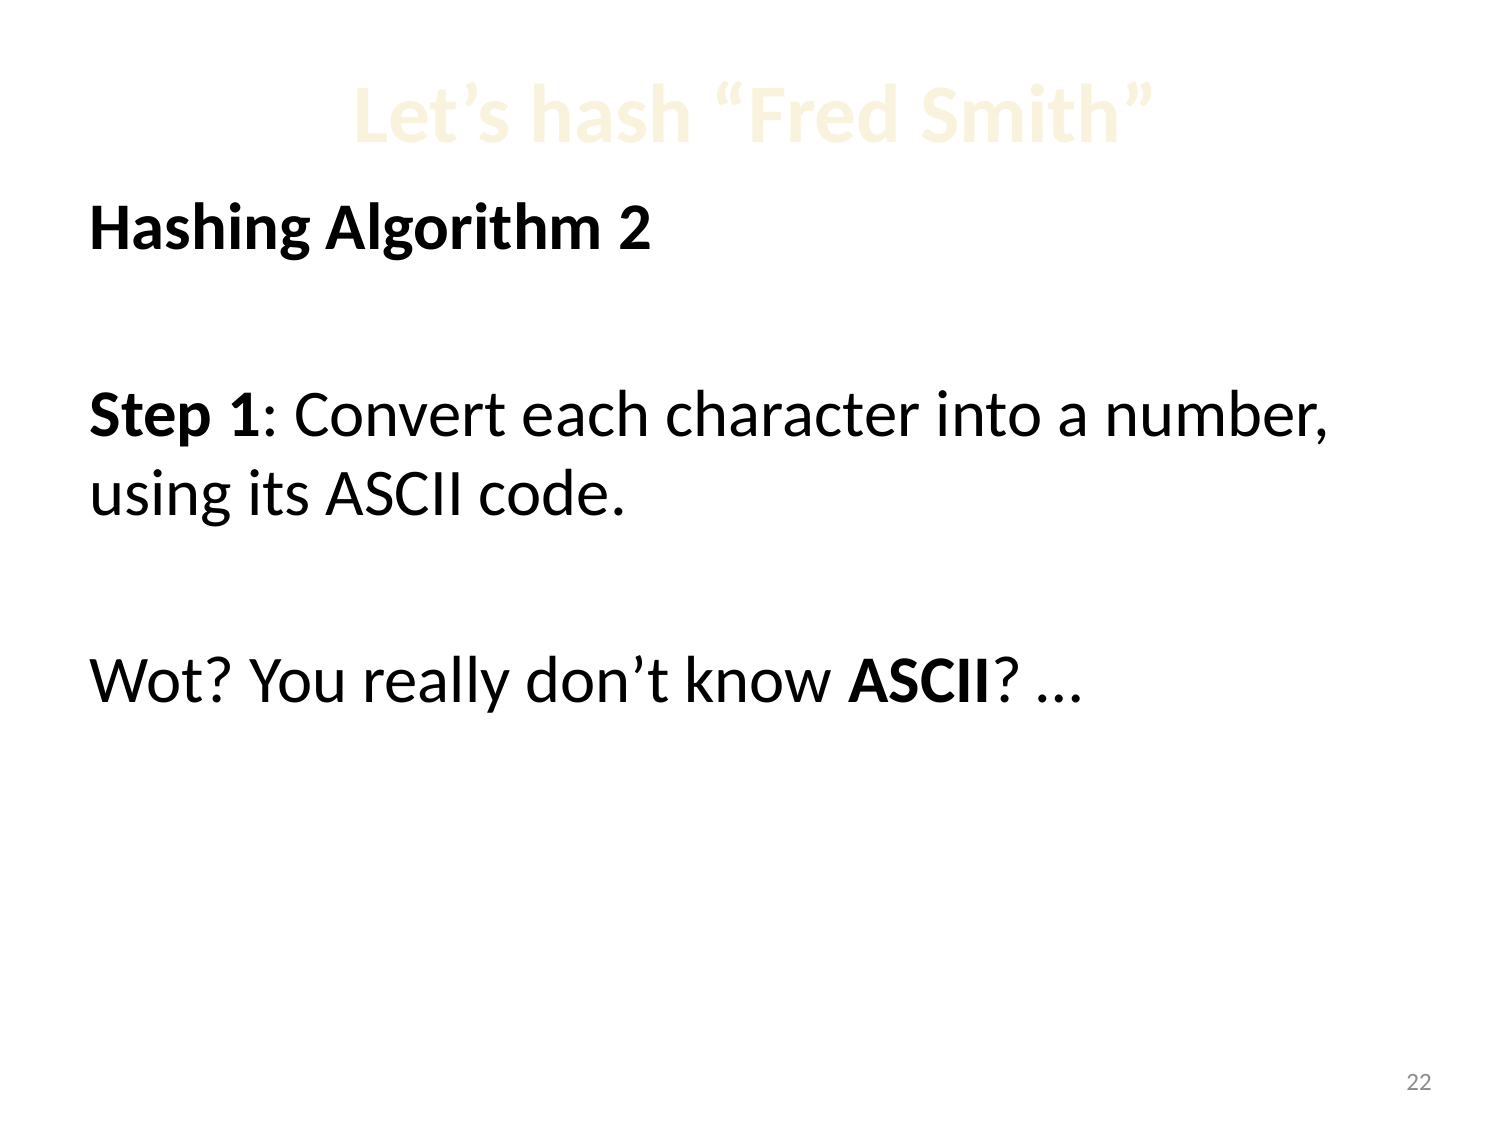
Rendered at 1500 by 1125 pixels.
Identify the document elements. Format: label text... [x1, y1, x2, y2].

slide_number 1 [1376, 1058, 1447, 1103]
title Let’s hash “Fred Smith” [29, 45, 1483, 173]
list Hashing Algorithm 2 Step 1: Convert each character into a number, using its ASCII code. Wot? You really don’t know ASCII? … [75, 175, 1483, 1038]
